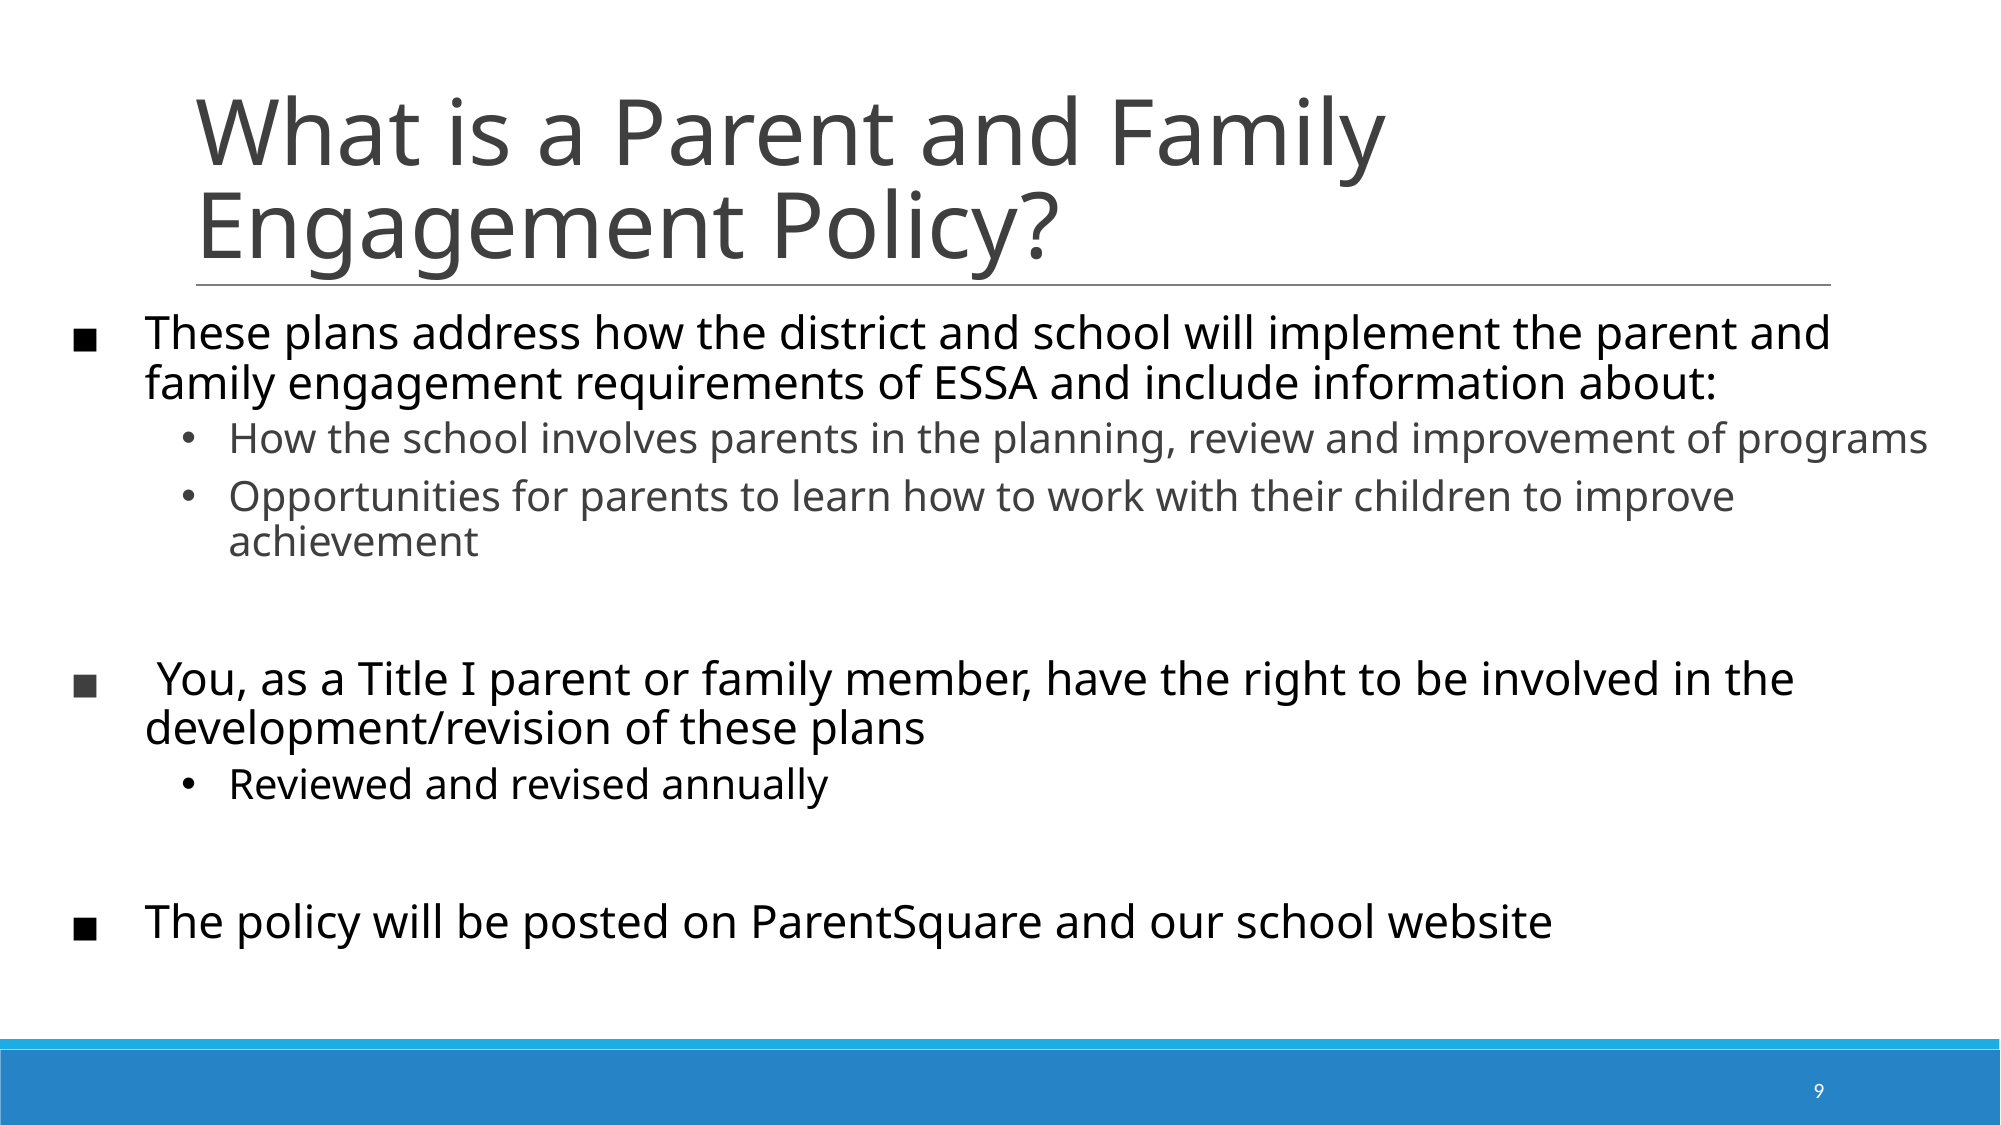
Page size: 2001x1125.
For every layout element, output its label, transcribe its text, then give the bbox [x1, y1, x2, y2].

list These plans address how the district and school will implement the parent and family engagement requirements of ESSA and include information about: How the school involves parents in the planning, review and improvement of programs Opportunities for parents to learn how to work with their children to improve achievement You, as a Title I parent or family member, have the right to be involved in the development/revision of these plans Reviewed and revised annually The policy will be posted on ParentSquare and our school website [69, 302, 1958, 963]
slide_number ‹#› [1624, 1059, 1840, 1120]
title What is a Parent and Family Engagement Policy? [180, 47, 1830, 285]
